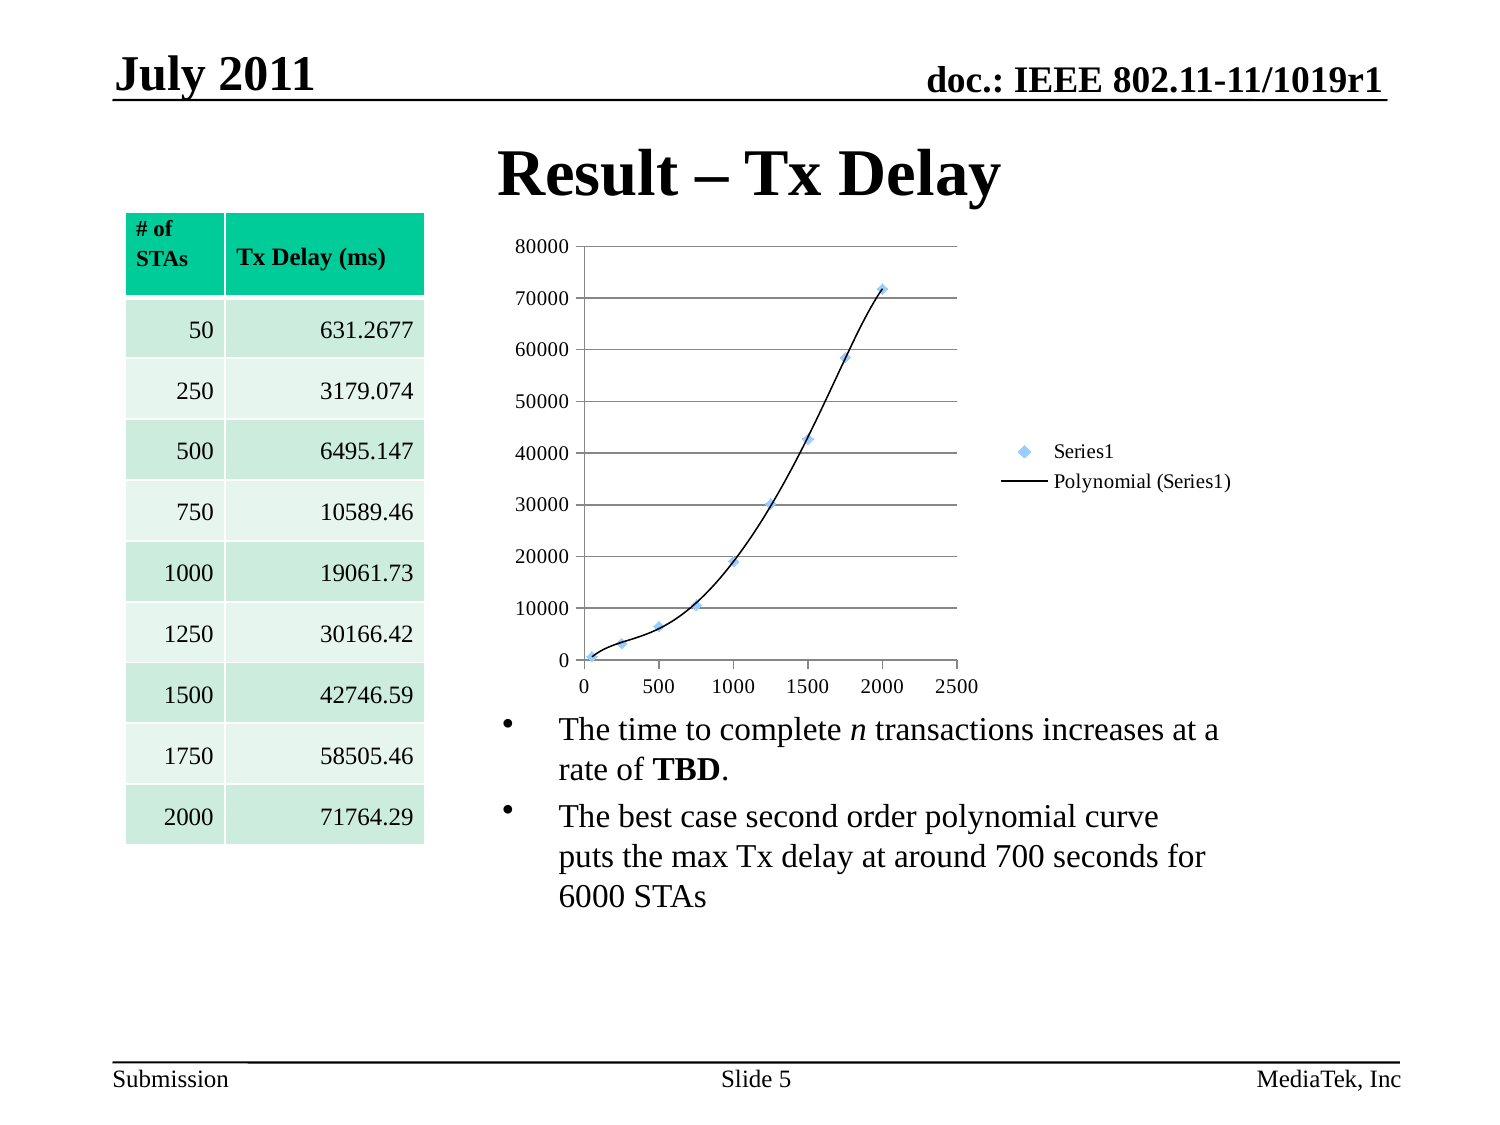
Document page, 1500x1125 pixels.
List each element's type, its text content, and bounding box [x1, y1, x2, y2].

table_cell 6495.147 [226, 420, 424, 479]
table_header # of STAs [126, 213, 224, 295]
table_cell 19061.73 [226, 542, 424, 601]
table_cell 2000 [126, 785, 224, 844]
text_box The time to complete n transactions increases at a rate of TBD. The best case second order polynomial curve puts the max Tx delay at around 700 seconds for 6000 STAs [487, 699, 1238, 921]
table_cell 750 [126, 481, 224, 540]
table_cell 500 [126, 420, 224, 479]
footer MediaTek, Inc [1253, 1062, 1402, 1093]
slide_number Slide 5 [712, 1061, 800, 1093]
table_cell 10589.46 [226, 481, 424, 540]
table_cell 1750 [126, 724, 224, 783]
table_cell 58505.46 [226, 724, 424, 783]
text_box [62, 224, 1450, 975]
table_cell 30166.42 [226, 603, 424, 662]
title Result – Tx Delay [112, 112, 1388, 226]
table_cell 1250 [126, 603, 224, 662]
table_cell 1000 [126, 542, 224, 601]
table_cell 71764.29 [226, 785, 424, 844]
table_cell 3179.074 [226, 359, 424, 418]
table_header Tx Delay (ms) [226, 213, 424, 295]
table_cell 50 [126, 300, 224, 357]
table_cell 631.2677 [226, 300, 424, 357]
chart [499, 224, 1251, 708]
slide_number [114, 39, 318, 101]
table_cell 42746.59 [226, 663, 424, 722]
table_cell 1500 [126, 663, 224, 722]
table_cell 250 [126, 359, 224, 418]
